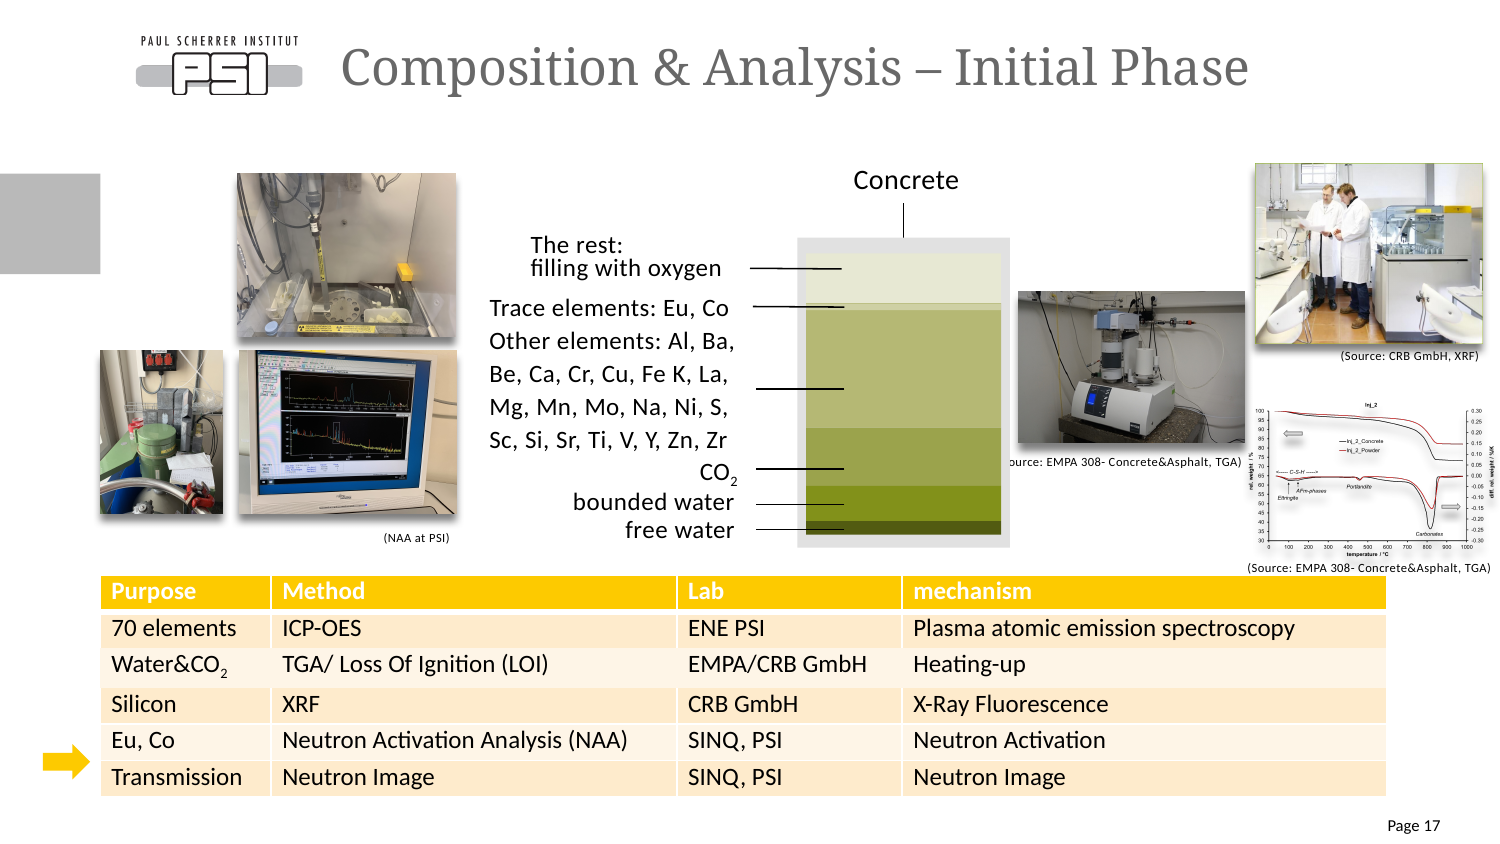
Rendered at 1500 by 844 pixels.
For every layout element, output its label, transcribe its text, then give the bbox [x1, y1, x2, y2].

picture [1018, 291, 1245, 444]
table_cell X-Ray Fluorescence [903, 688, 1386, 723]
text_box (Source: EMPA 308- Concrete&Asphalt, TGA) [1247, 558, 1500, 576]
table_header Lab [678, 576, 901, 609]
text_box bounded water [558, 486, 750, 513]
picture [100, 349, 223, 514]
text_box The rest: filling with oxygen [530, 244, 744, 271]
slide_number Page 17 [1346, 814, 1441, 840]
text_box CO2 [673, 457, 765, 484]
table_cell Plasma atomic emission spectroscopy [903, 615, 1386, 648]
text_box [797, 237, 1011, 548]
table_cell SINQ, PSI [678, 725, 901, 760]
table_cell Transmission [101, 761, 270, 796]
table_cell Silicon [101, 688, 270, 723]
table_cell CRB GmbH [678, 688, 901, 723]
table_cell Neutron Activation Analysis (NAA) [272, 725, 676, 760]
title Composition & Analysis – Initial Phase [340, 35, 1442, 98]
text_box Trace elements: Eu, Co [476, 289, 744, 322]
table_cell TGA/ Loss Of Ignition (LOI) [271, 648, 677, 688]
text_box (NAA at PSI) [383, 528, 467, 547]
text_box (Source: CRB GmbH, XRF) [1340, 350, 1483, 363]
table_cell 70 elements [101, 615, 270, 648]
table_header Purpose [101, 576, 270, 609]
table_cell Neutron Image [272, 761, 676, 796]
text_box Concrete [748, 154, 1065, 199]
picture [1247, 398, 1495, 561]
picture [238, 349, 457, 514]
table_cell XRF [272, 688, 676, 723]
table_cell Water&CO2 [100, 648, 271, 688]
table_header mechanism [903, 576, 1386, 609]
table_header Method [272, 576, 676, 609]
table_cell SINQ, PSI [678, 761, 901, 796]
text_box Other elements: Al, Ba, Be, Ca, Cr, Cu, Fe K, La, Mg, Mn, Mo, Na, Ni, S, Sc, Si, Sr, Ti, V, Y, Zn, Zr [489, 377, 739, 399]
table_cell ENE PSI [678, 615, 901, 648]
table_cell Heating-up [902, 648, 1386, 688]
text_box [650, 271, 742, 279]
text_box [42, 744, 91, 780]
picture [237, 173, 456, 338]
text_box free water [605, 513, 756, 540]
table_cell EMPA/CRB GmbH [677, 648, 902, 688]
table_cell Eu, Co [101, 725, 270, 760]
table_cell Neutron Image [903, 761, 1386, 796]
picture [1255, 162, 1483, 344]
table_cell ICP-OES [272, 615, 676, 648]
table_cell Neutron Activation [903, 725, 1386, 760]
text_box (Source: EMPA 308- Concrete&Asphalt, TGA) [1016, 452, 1242, 470]
